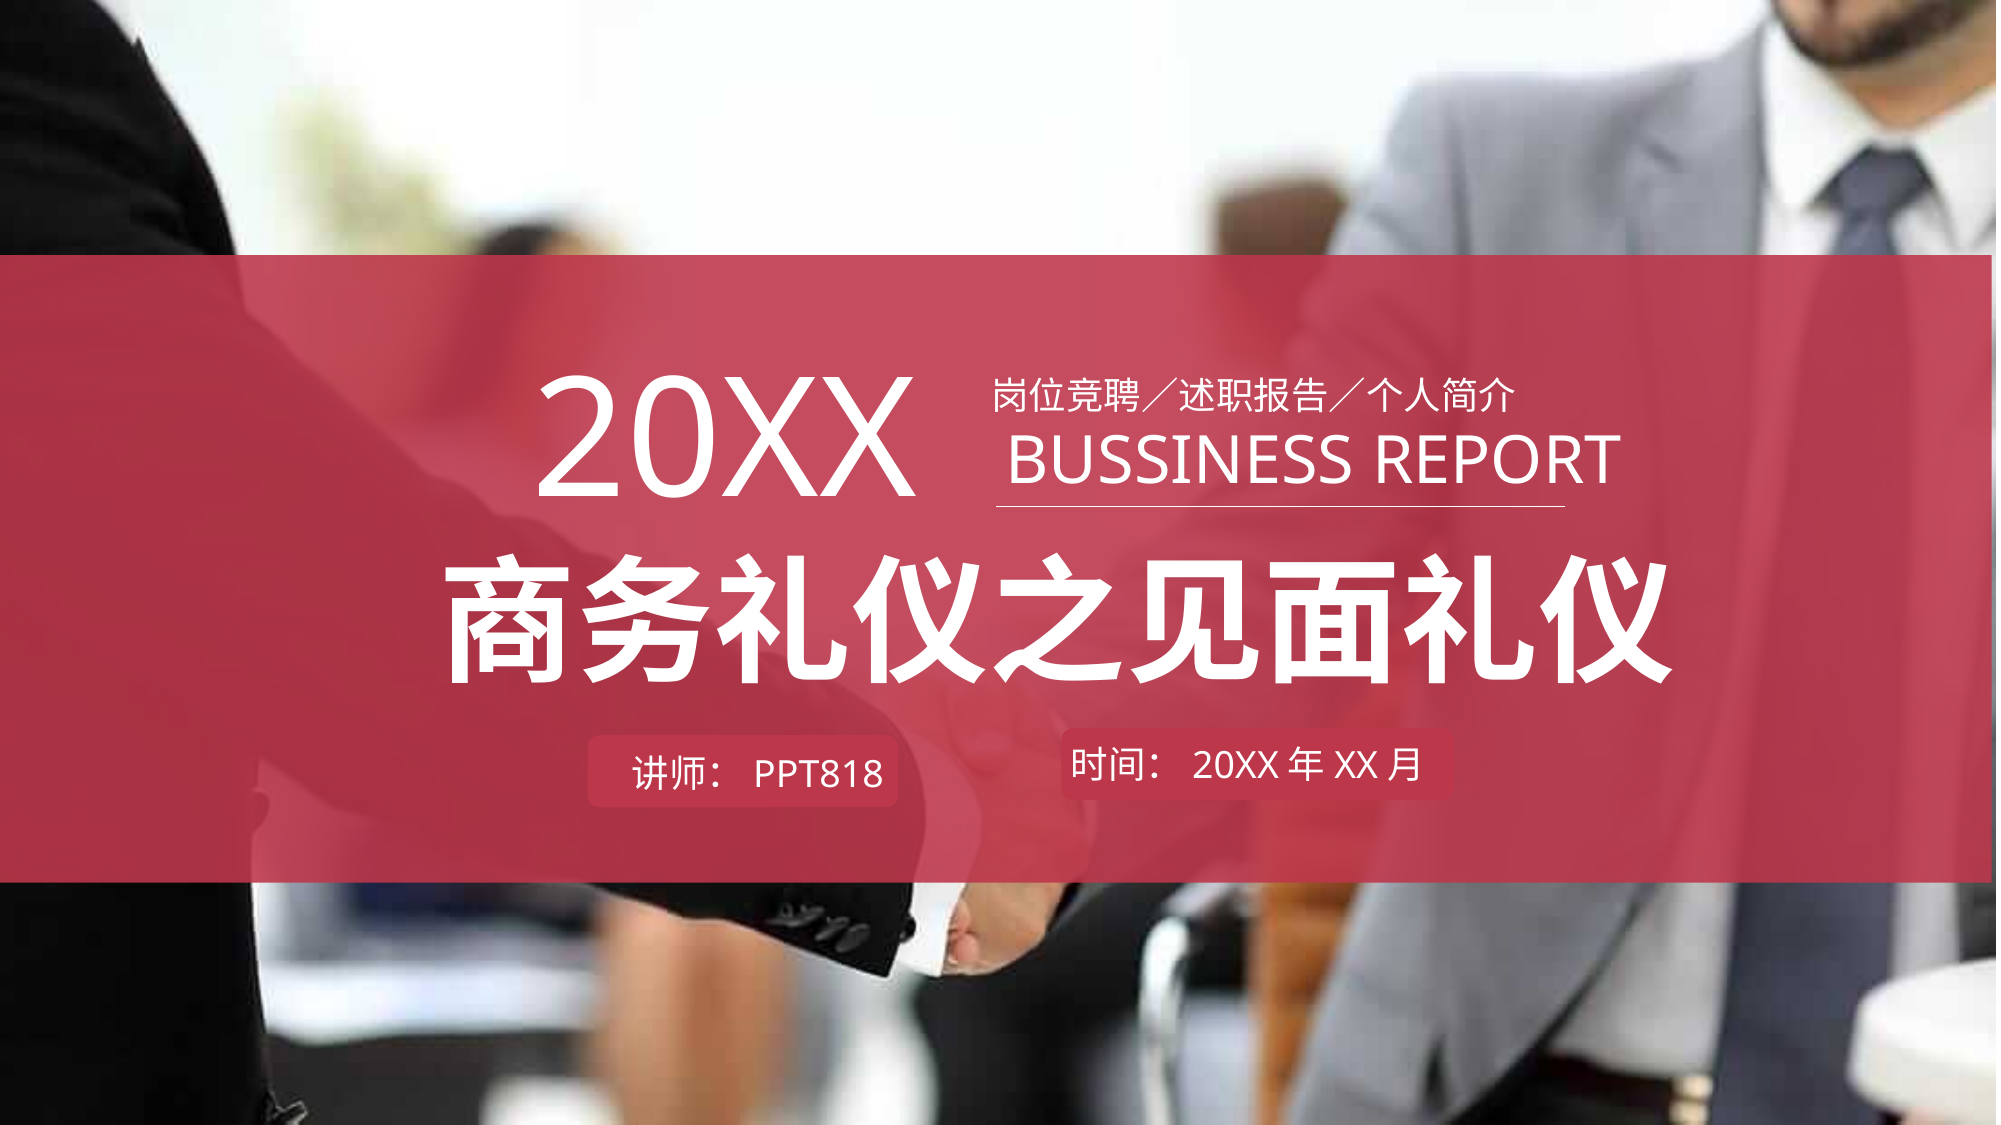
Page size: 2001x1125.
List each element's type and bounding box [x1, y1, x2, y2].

picture [0, 0, 1996, 1125]
text_box [1061, 728, 1455, 801]
text_box [587, 735, 902, 808]
